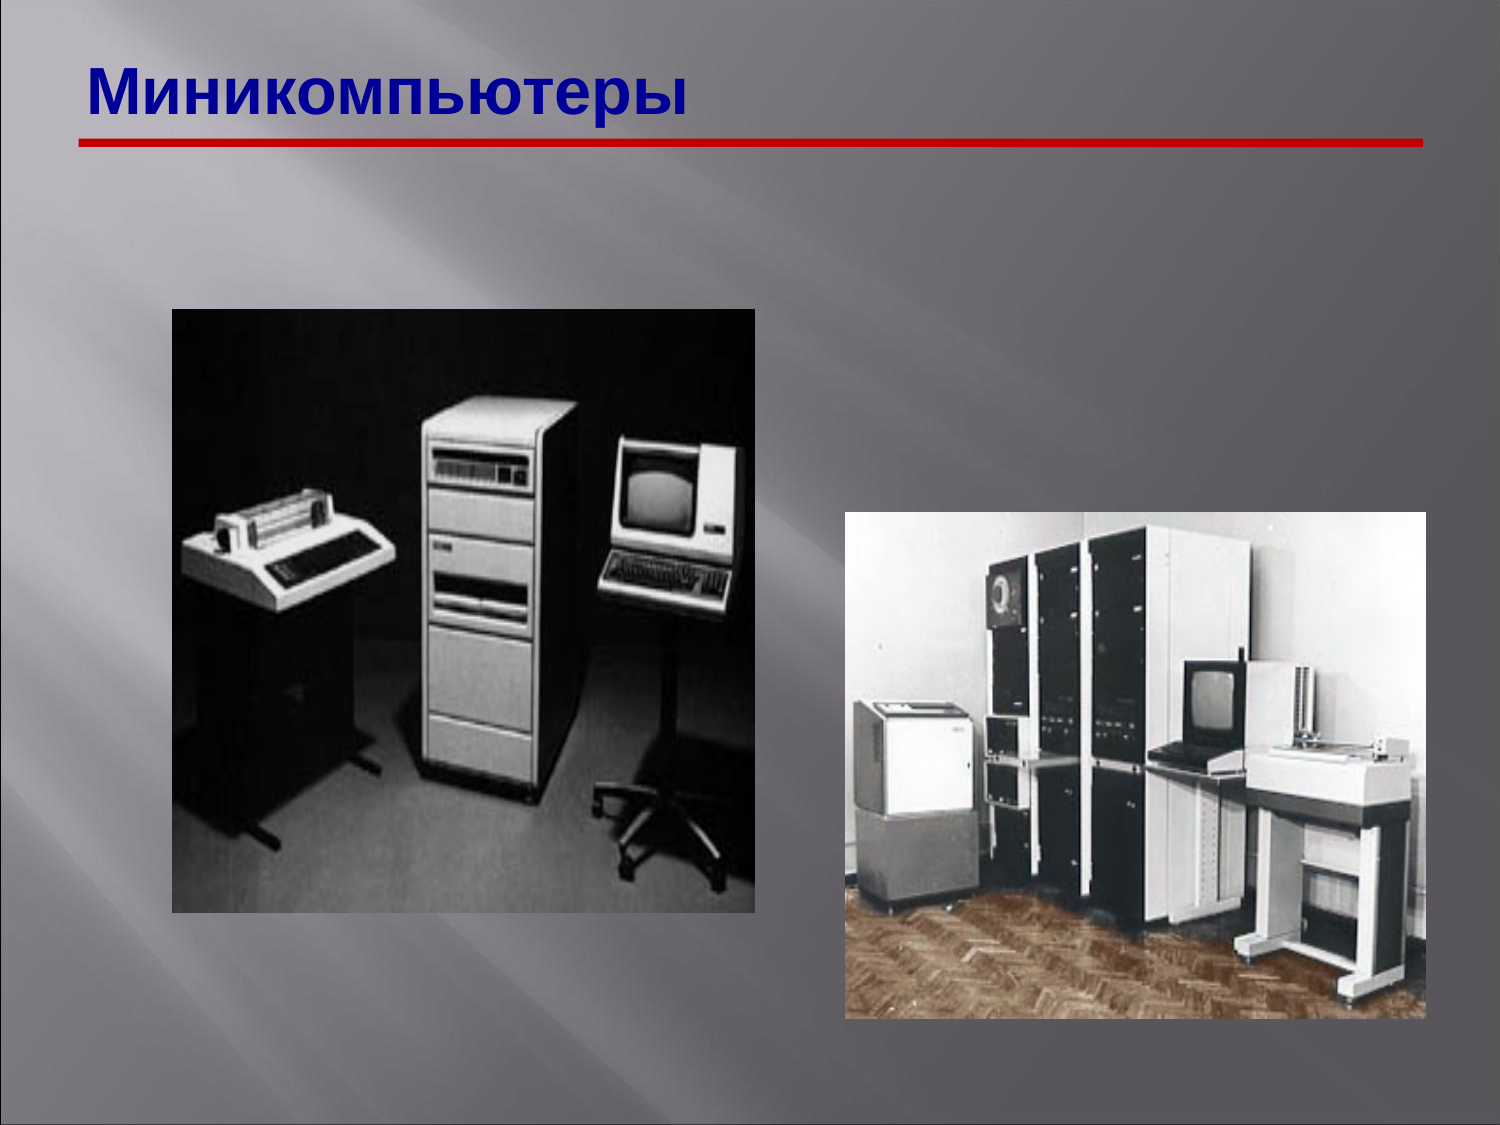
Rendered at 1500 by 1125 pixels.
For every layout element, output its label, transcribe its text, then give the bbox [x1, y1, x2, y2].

picture [0, 0, 1500, 1125]
text_box Миникомпьютеры [71, 23, 1422, 153]
text_box [68, 193, 1039, 938]
